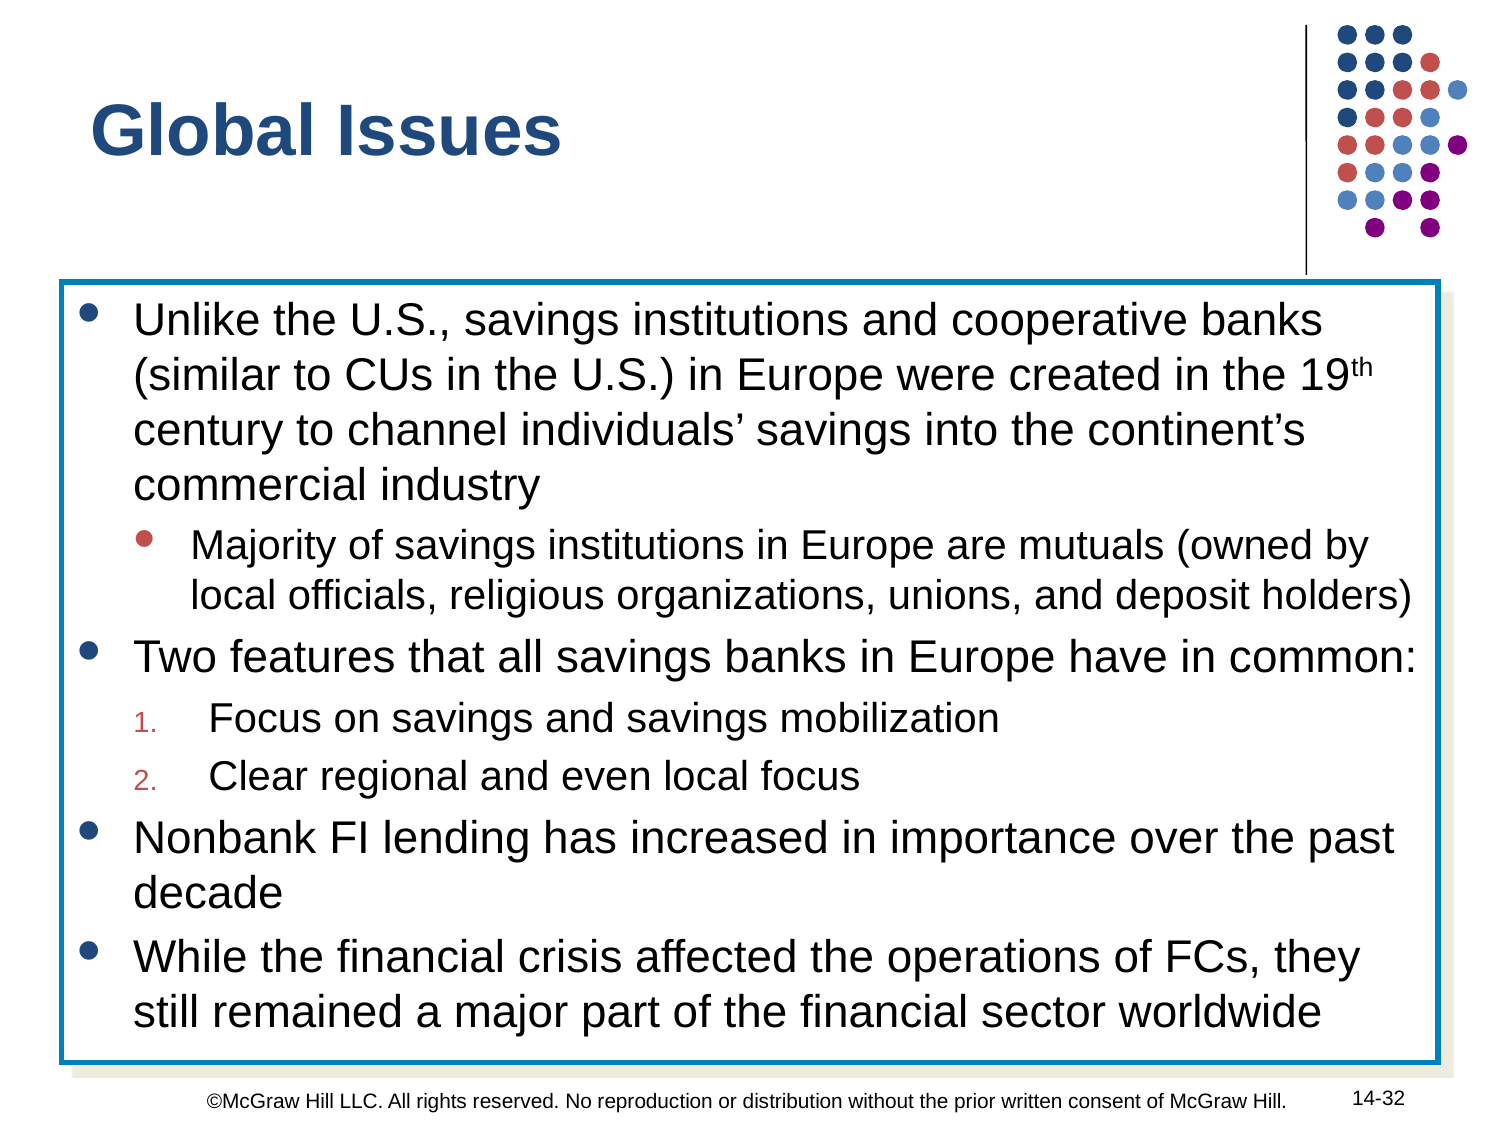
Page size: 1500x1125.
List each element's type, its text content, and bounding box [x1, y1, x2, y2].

title Global Issues [75, 20, 1313, 233]
list Unlike the U.S., savings institutions and cooperative banks (similar to CUs in the U.S.) in Europe were created in the 19th century to channel individuals’ savings into the continent’s commercial industry Majority of savings institutions in Europe are mutuals (owned by local officials, religious organizations, unions, and deposit holders) Two features that all savings banks in Europe have in common: Focus on savings and savings mobilization Clear regional and even local focus Nonbank FI lending has increased in importance over the past decade While the financial crisis affected the operations of FCs, they still remained a major part of the financial sector worldwide [61, 282, 1439, 1063]
slide_number 14-32 [1070, 1077, 1421, 1123]
footer ©McGraw Hill LLC. All rights reserved. No reproduction or distribution without the prior written consent of McGraw Hill. [123, 1079, 1377, 1125]
